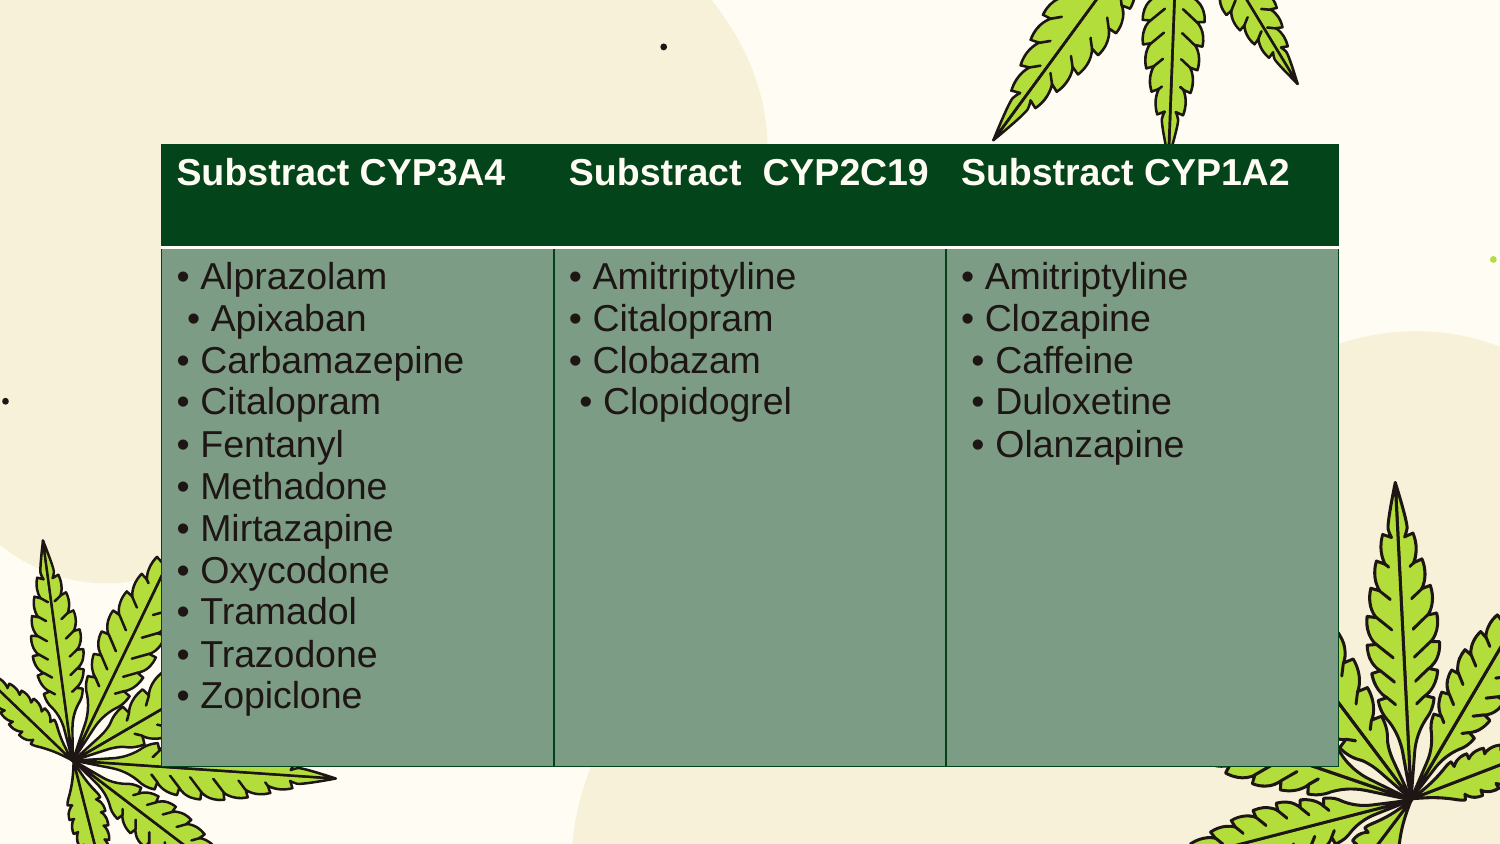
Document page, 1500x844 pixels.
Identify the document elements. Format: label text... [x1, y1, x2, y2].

table_header Substract CYP2C19 [555, 145, 945, 246]
table_header Substract CYP1A2 [947, 145, 1338, 246]
table_cell • Amitriptyline • Citalopram • Clobazam • Clopidogrel [555, 249, 945, 766]
table_cell • Alprazolam • Apixaban • Carbamazepine • Citalopram • Fentanyl • Methadone • Mirtazapine • Oxycodone • Tramadol • Trazodone • Zopiclone [162, 249, 553, 766]
table_header Substract CYP3A4 [162, 145, 553, 246]
table_cell • Amitriptyline • Clozapine • Caffeine • Duloxetine • Olanzapine [947, 249, 1338, 766]
